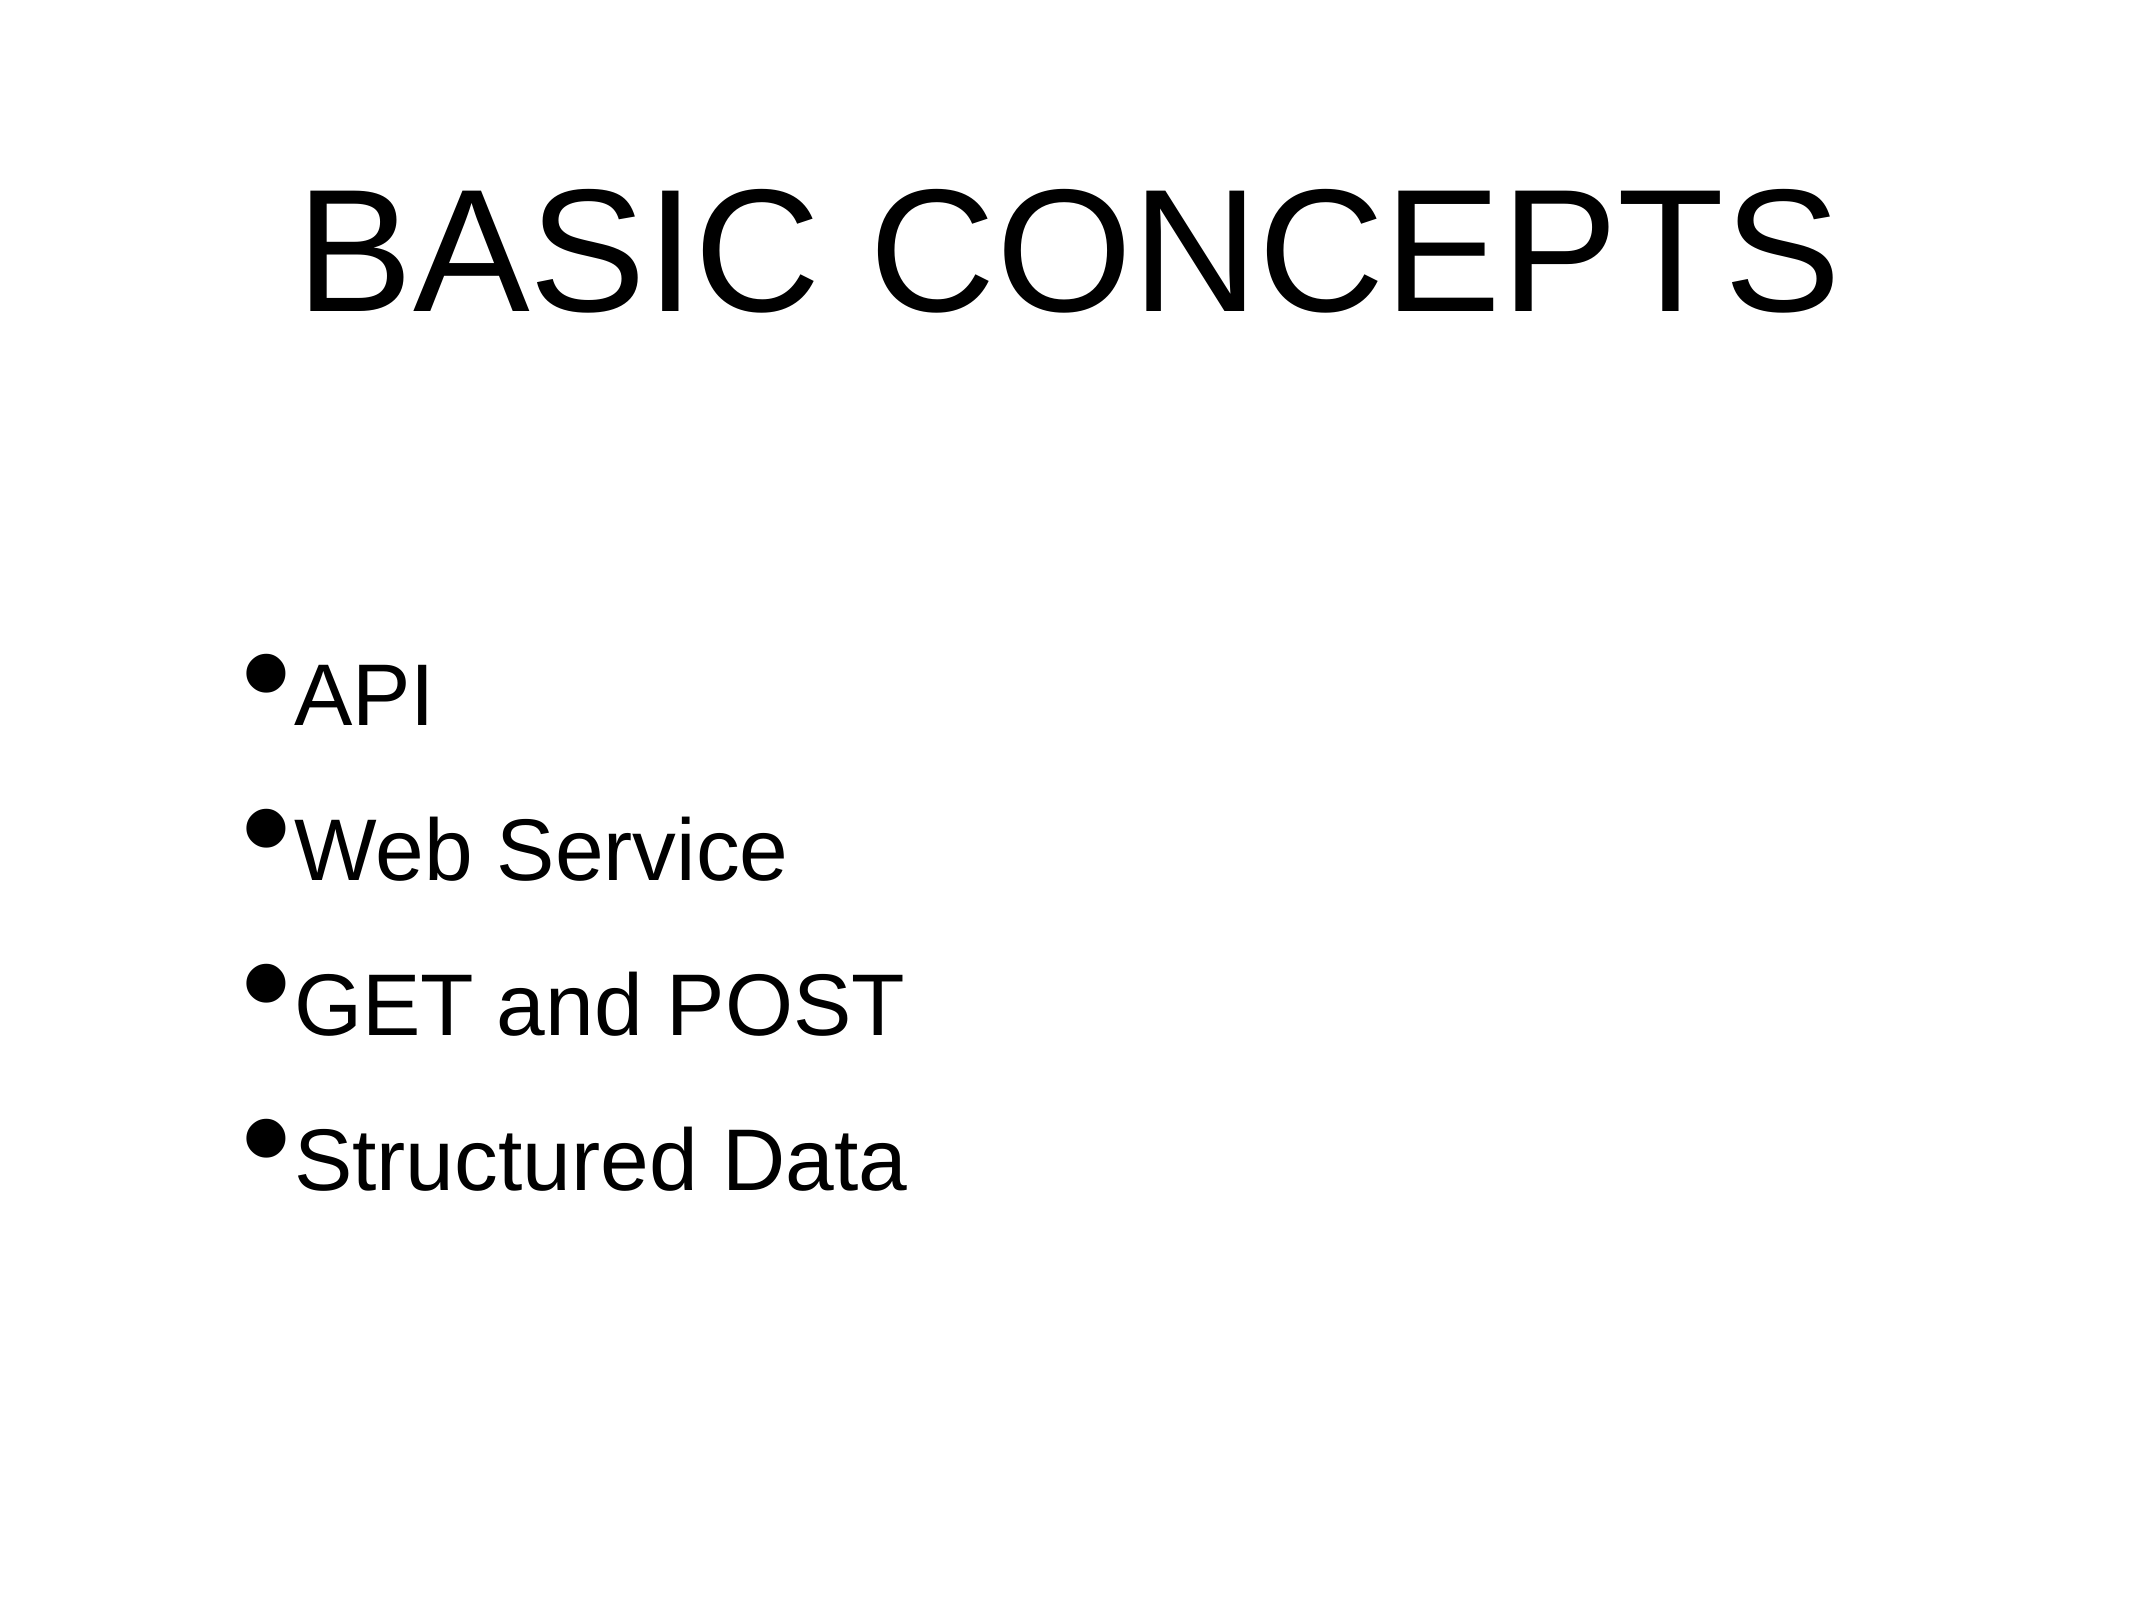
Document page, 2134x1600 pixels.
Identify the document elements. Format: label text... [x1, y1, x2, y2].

title BASIC CONCEPTS [208, 41, 1926, 442]
list API Web Service GET and POST Structured Data [208, 453, 1926, 1392]
